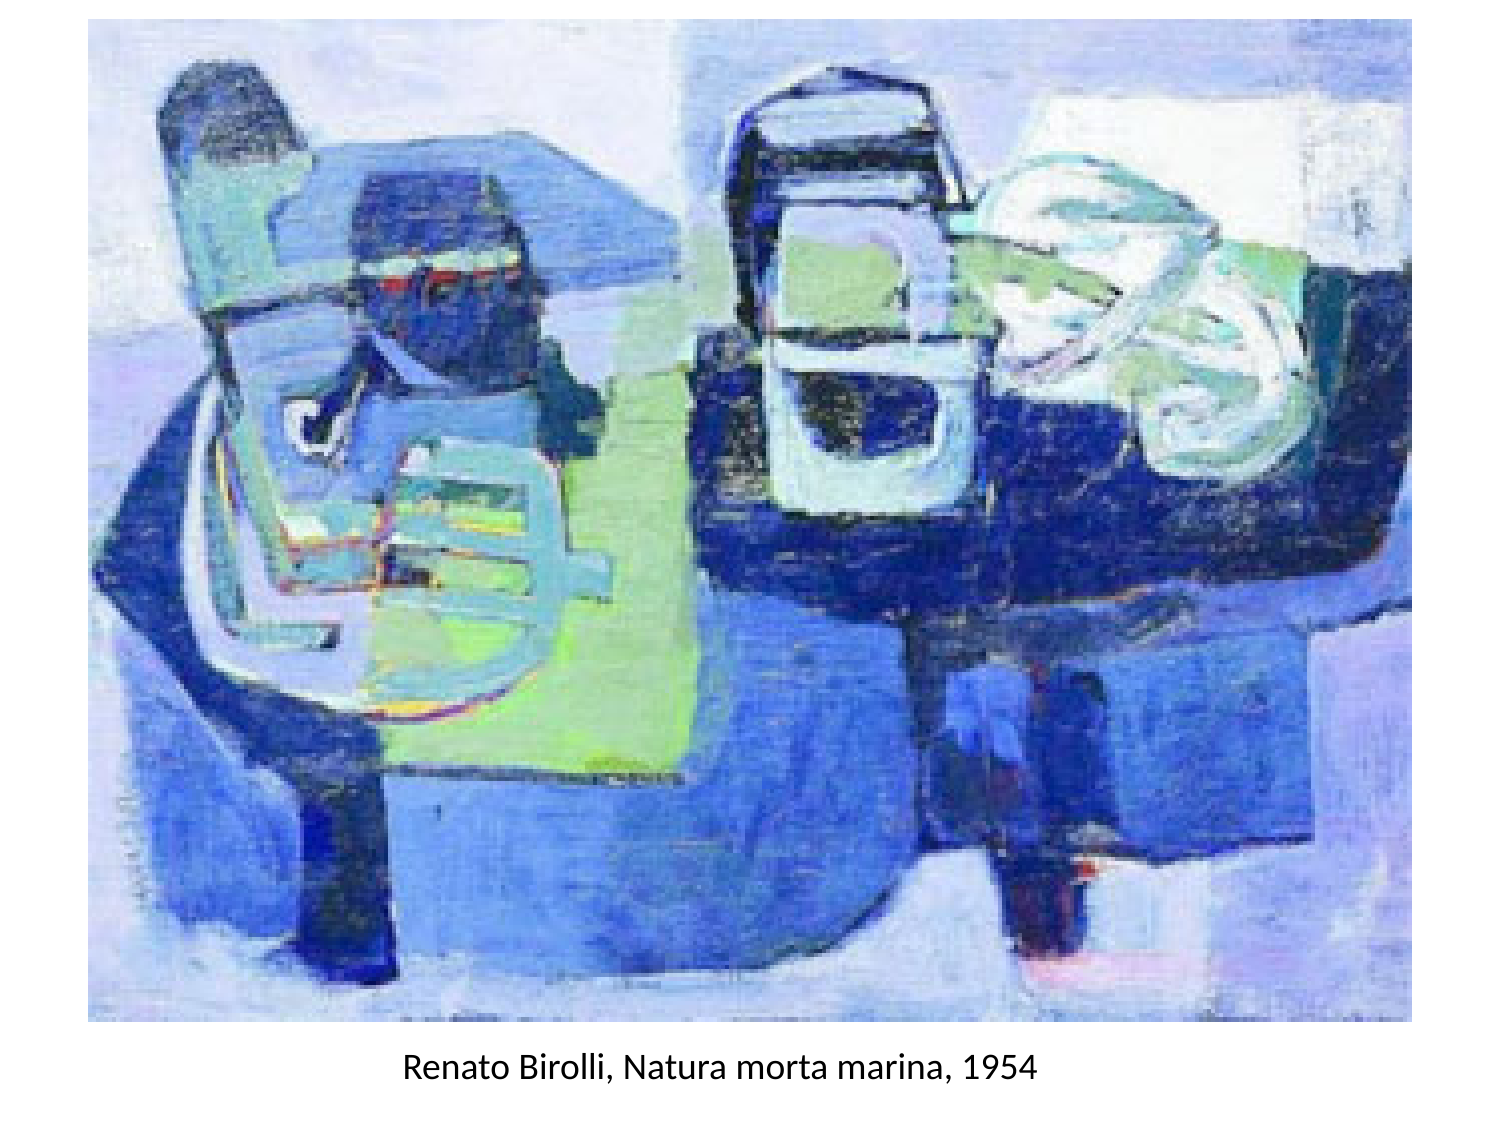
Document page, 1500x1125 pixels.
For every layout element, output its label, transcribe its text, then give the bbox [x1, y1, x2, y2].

picture [88, 18, 1412, 1022]
text_box Renato Birolli, Natura morta marina, 1954 [387, 1034, 1054, 1095]
